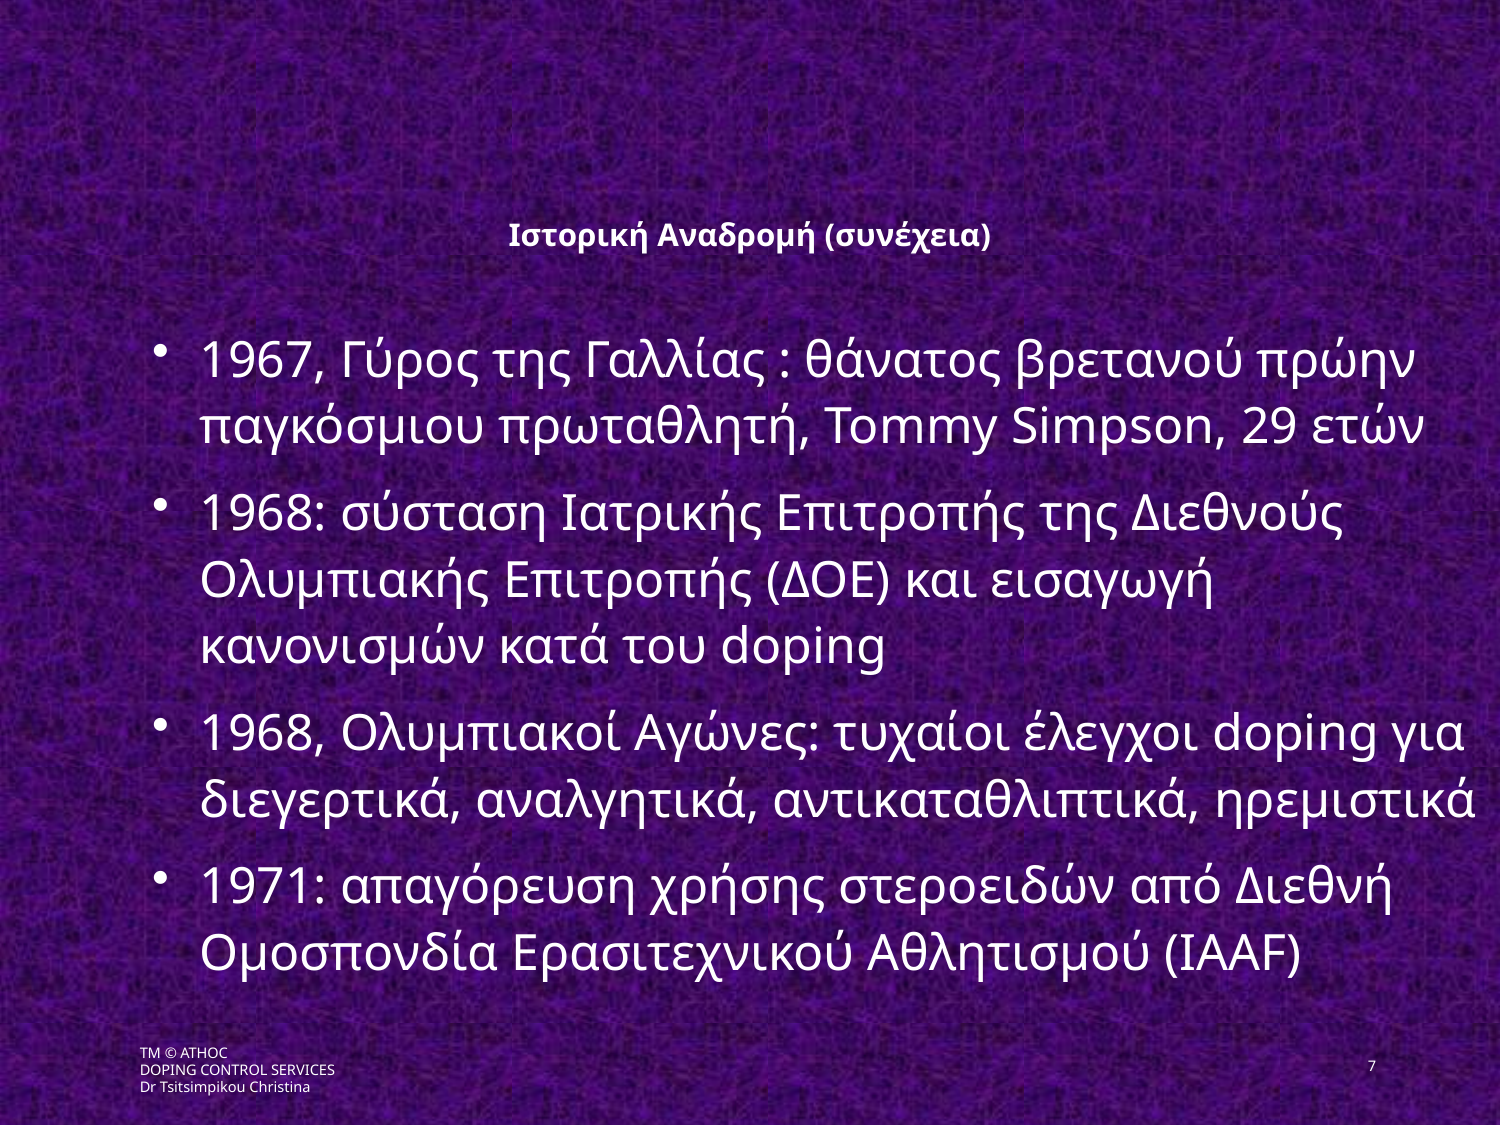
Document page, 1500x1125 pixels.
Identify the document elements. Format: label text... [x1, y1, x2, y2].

text_box Ιστορική Αναδρομή (συνέχεια) [125, 174, 1375, 261]
picture [0, 0, 1500, 1125]
text_box 1967, Γύρος της Γαλλίας : θάνατος βρετανού πρώην παγκόσμιου πρωταθλητή, Tommy Simpson, 29 ετών 1968: σύσταση Ιατρικής Επιτροπής της Διεθνούς Ολυμπιακής Επιτροπής (ΔΟΕ) και εισαγωγή κανονισμών κατά του doping 1968, Ολυμπιακοί Αγώνες: τυχαίοι έλεγχοι doping για διεγερτικά, αναλγητικά, αντικαταθλιπτικά, ηρεμιστικά 1971: απαγόρευση χρήσης στεροειδών από Διεθνή Ομοσπονδία Ερασιτεχνικού Αθλητισμού (IAAF) [137, 312, 1500, 988]
